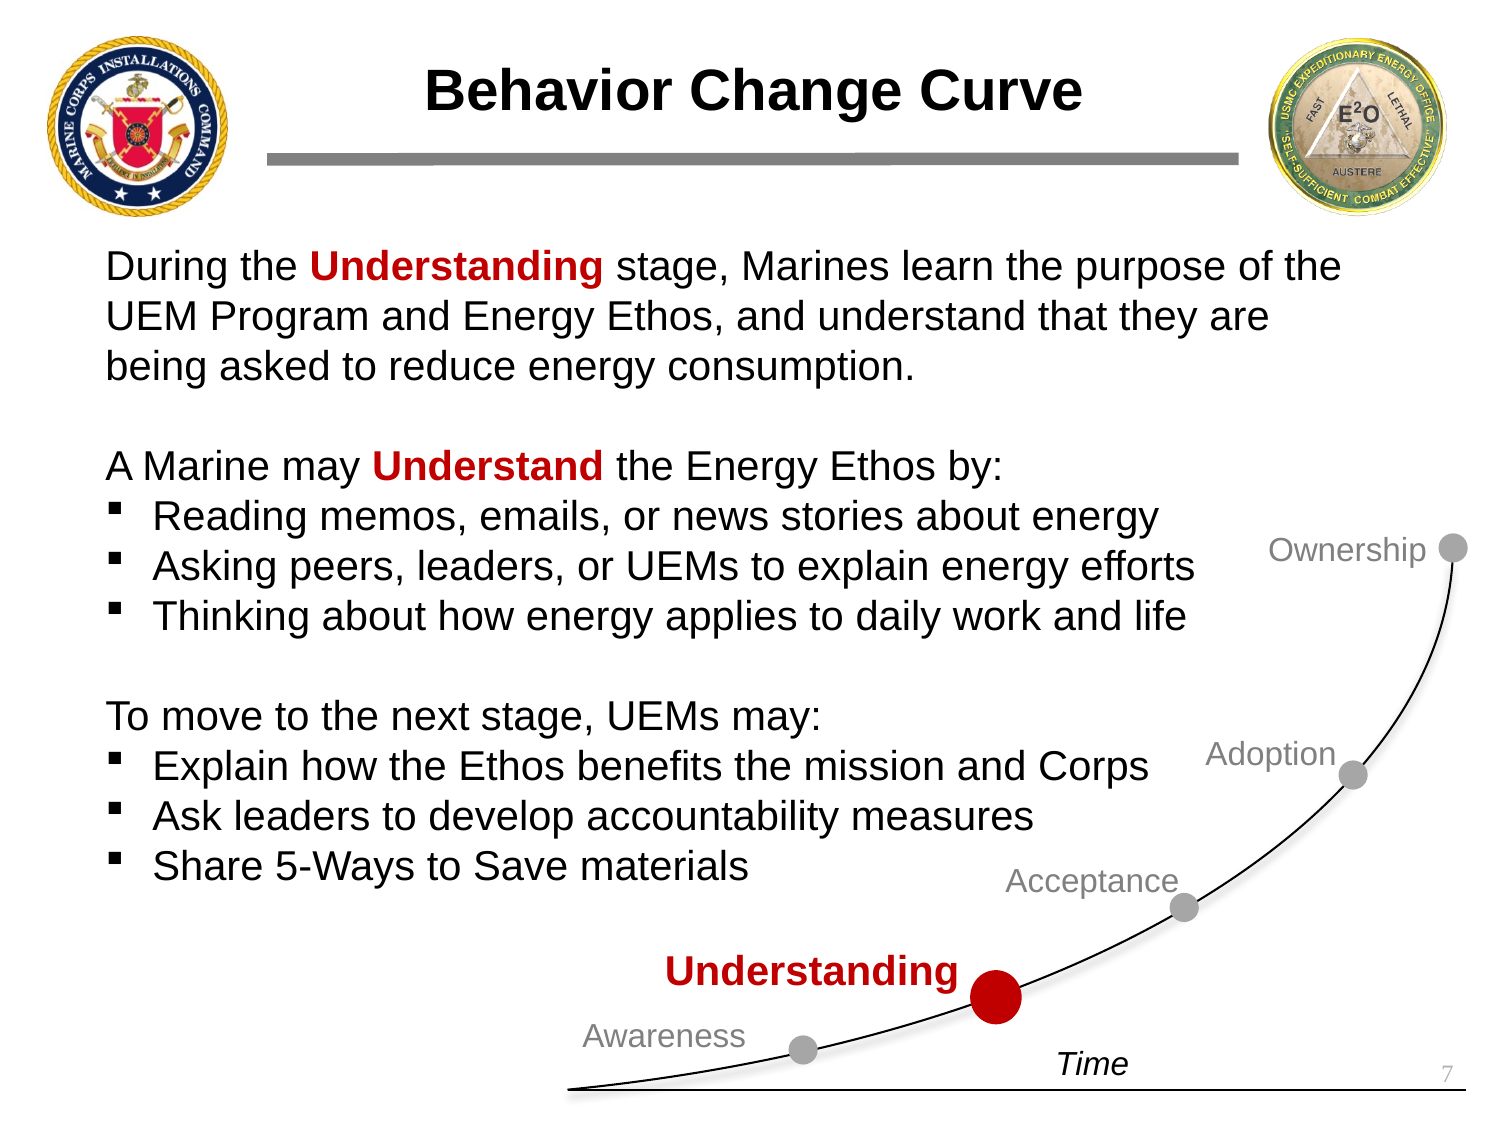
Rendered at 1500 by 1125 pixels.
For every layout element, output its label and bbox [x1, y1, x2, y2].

text_box [0, 0, 1466, 1101]
